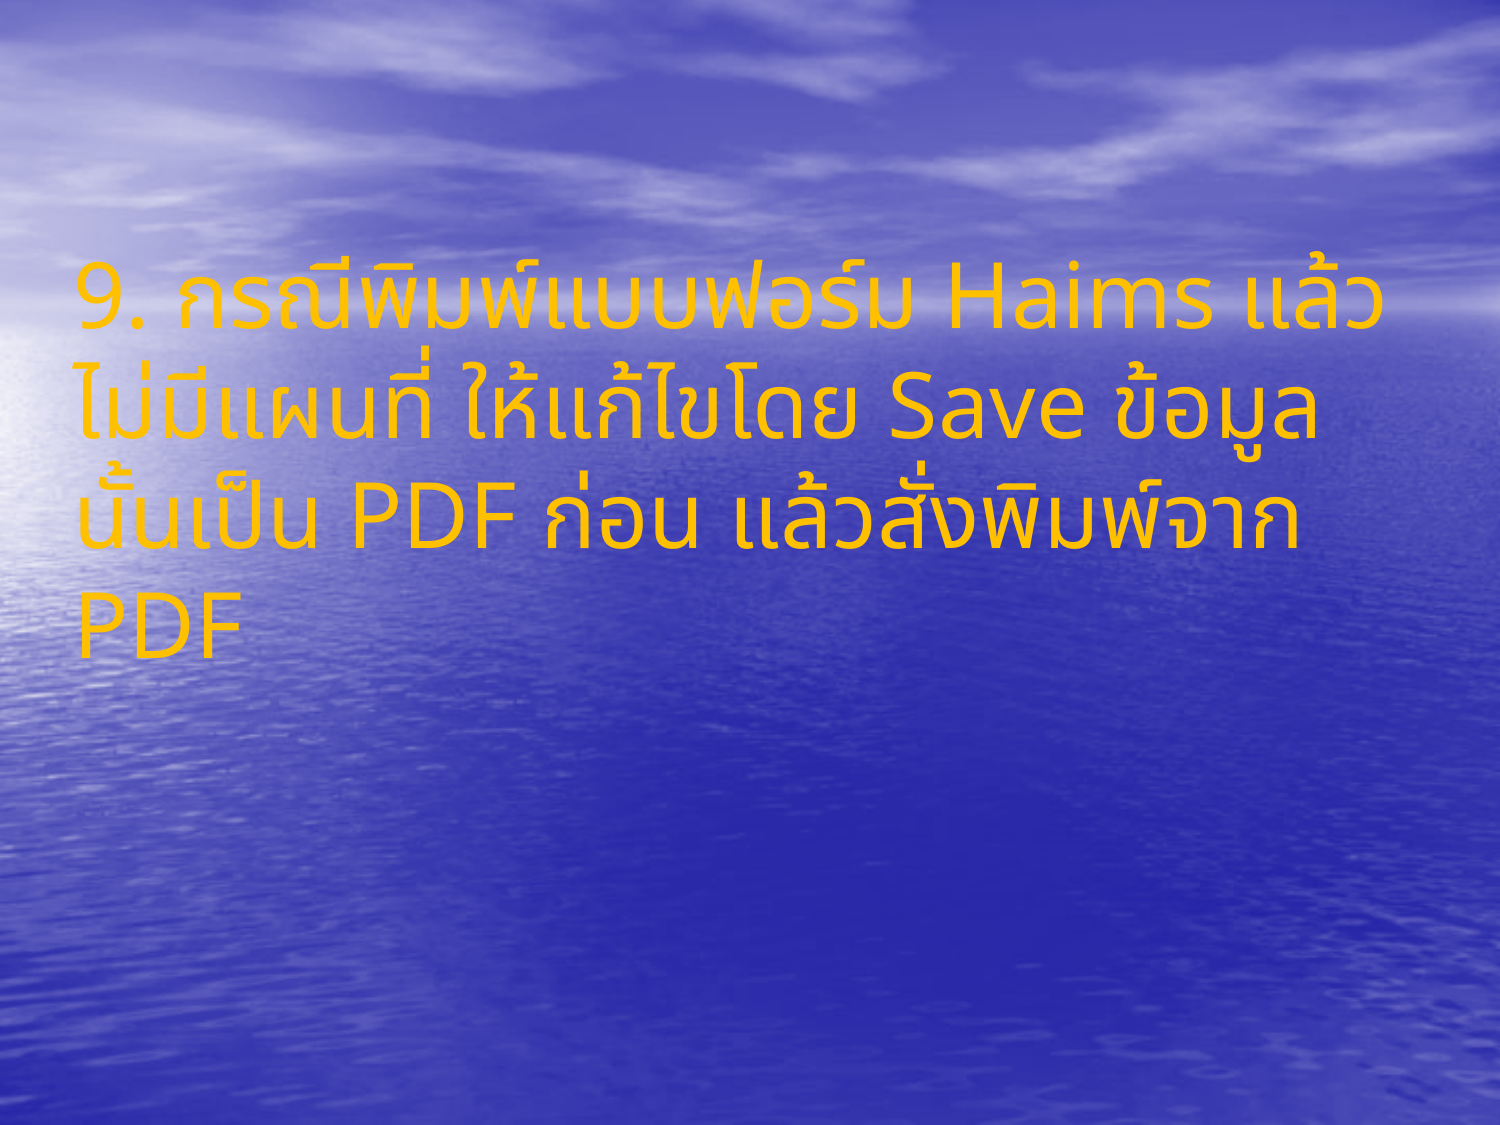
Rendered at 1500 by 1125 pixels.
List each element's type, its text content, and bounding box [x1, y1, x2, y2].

title 9. กรณีพิมพ์แบบฟอร์ม Haims แล้วไม่มีแผนที่ ให้แก้ไขโดย Save ข้อมูลนั้นเป็น PDF ก่อน แล้วสั่งพิมพ์จาก PDF [58, 269, 1409, 644]
